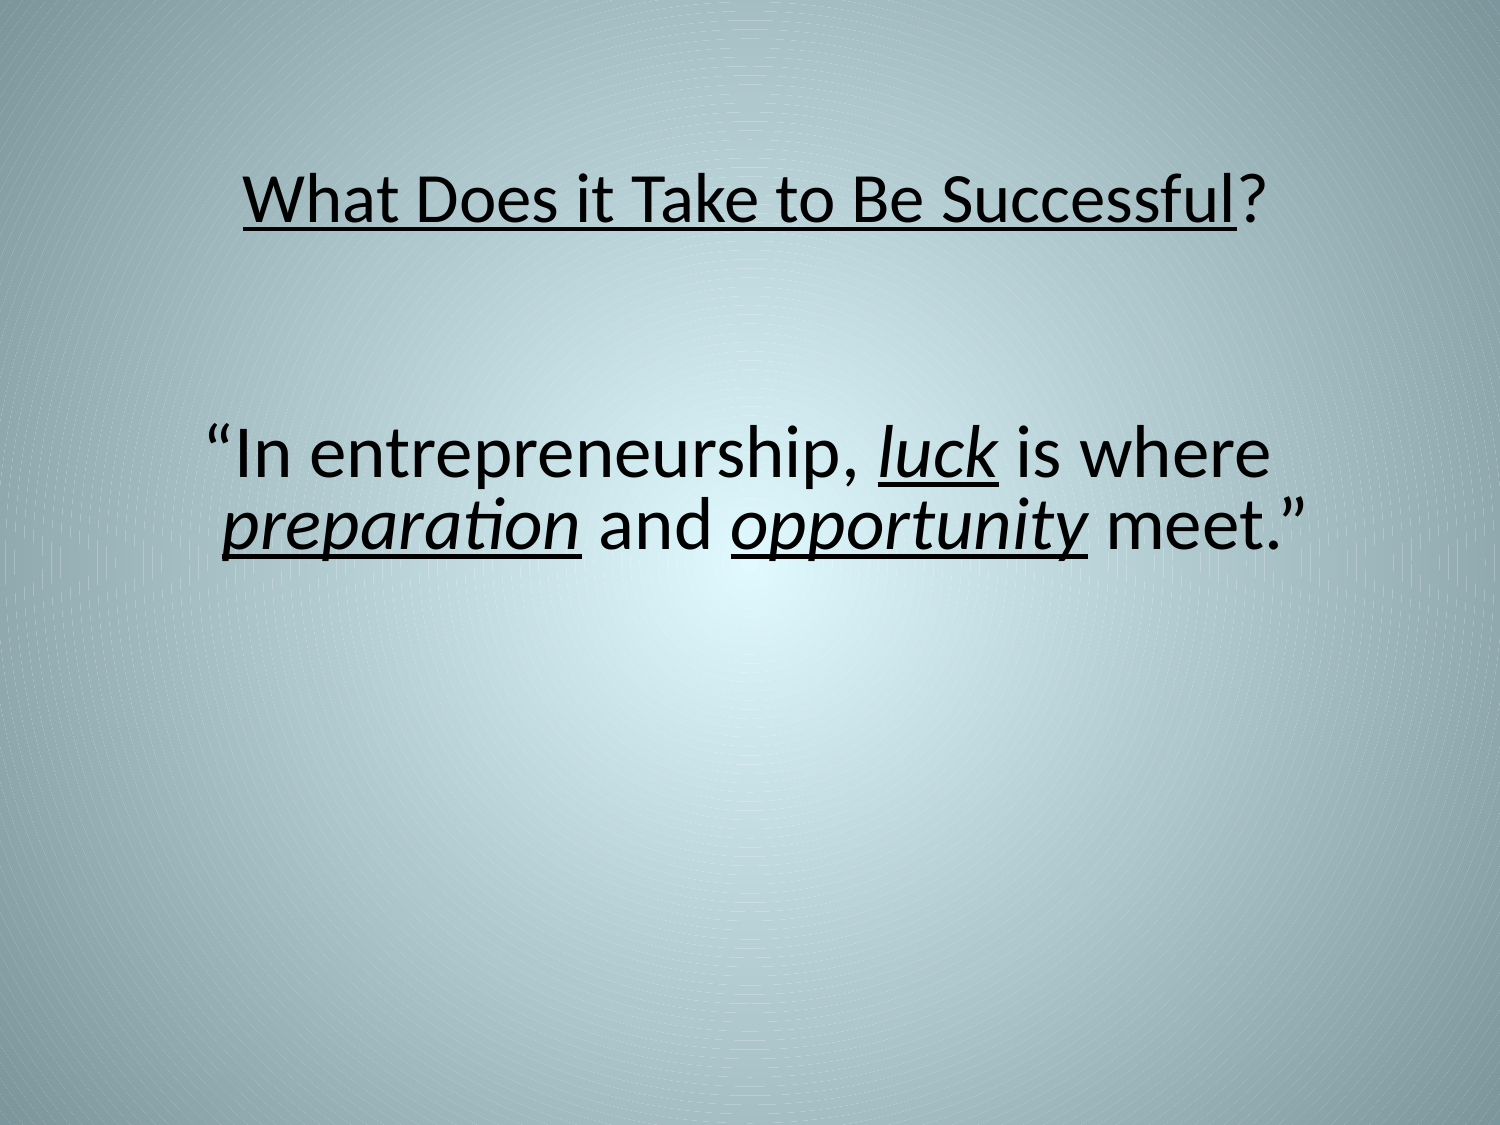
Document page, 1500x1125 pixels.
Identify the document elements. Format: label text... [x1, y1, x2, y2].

list “In entrepreneurship, luck is where preparation and opportunity meet.” [99, 412, 1375, 713]
title What Does it Take to Be Successful? [62, 99, 1450, 288]
